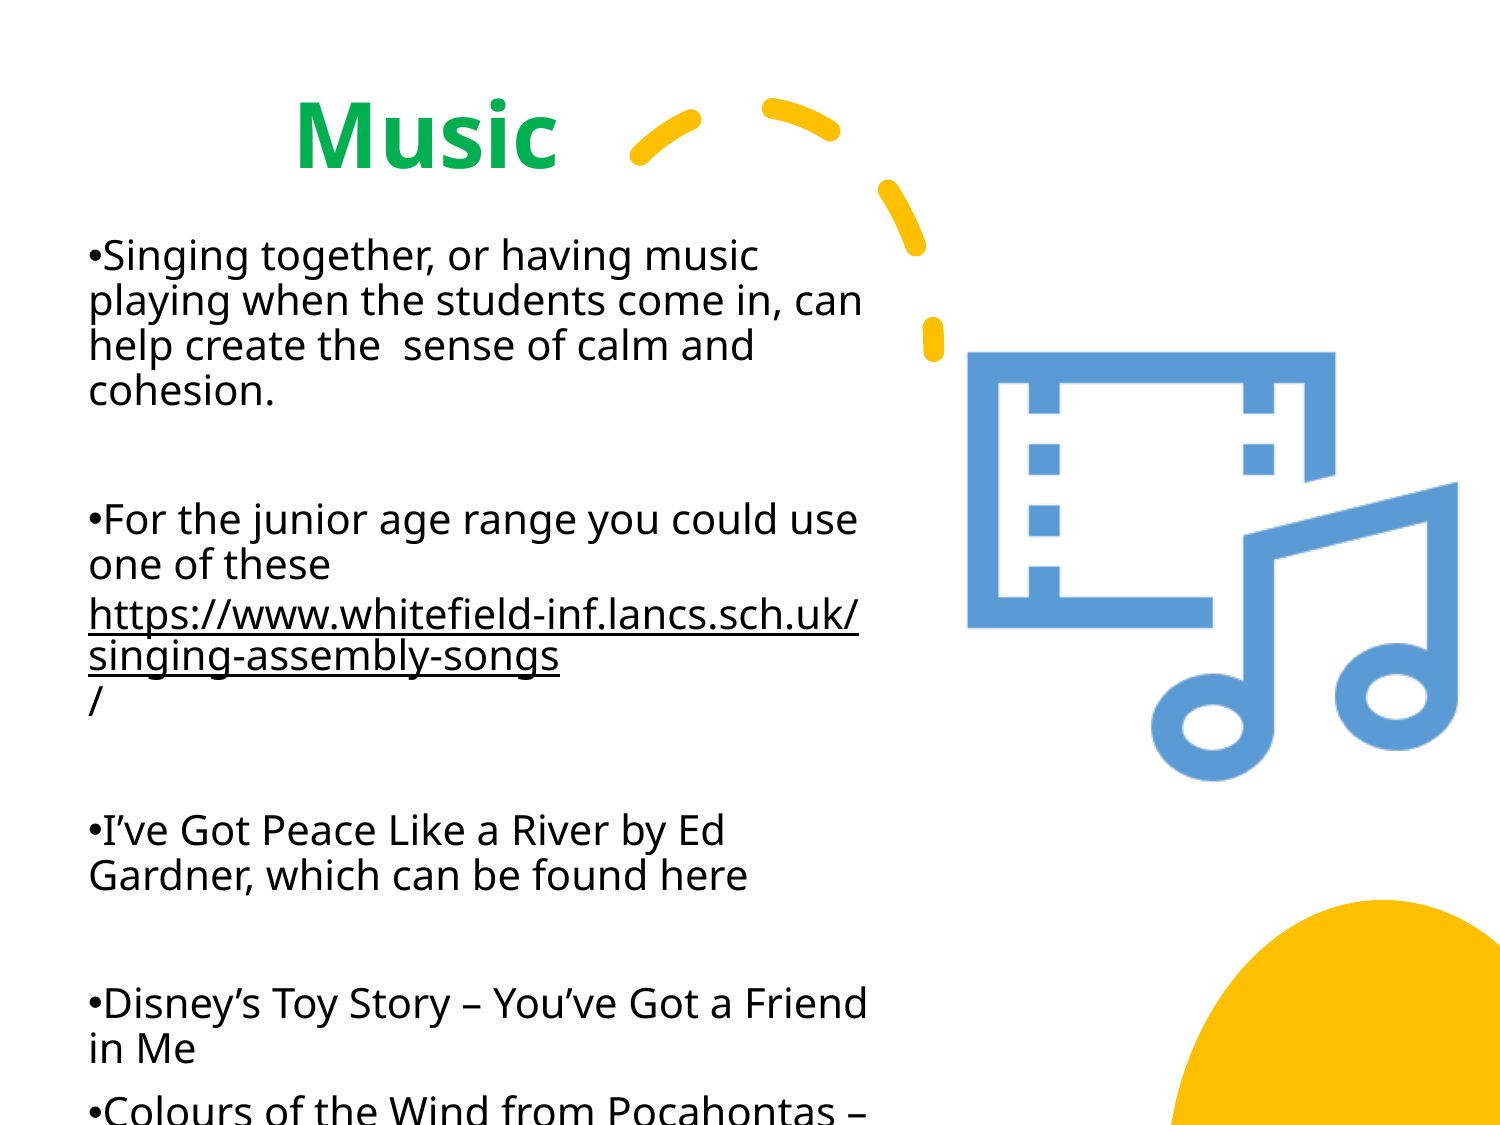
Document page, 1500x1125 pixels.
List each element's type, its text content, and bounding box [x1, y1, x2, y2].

subtitle Singing together, or having music playing when the students come in, can help create the sense of calm and cohesion. For the junior age range you could use one of these https://www.whitefield-inf.lancs.sch.uk/singing-assembly-songs/ I’ve Got Peace Like a River by Ed Gardner, which can be found here Disney’s Toy Story – You’ve Got a Friend in Me Colours of the Wind from Pocahontas – soundtrack version: [73, 227, 893, 1067]
text_box [664, 106, 925, 352]
text_box [1170, 898, 1500, 1125]
picture [919, 273, 1500, 861]
title Music [103, 78, 750, 200]
text_box [0, 0, 1500, 1125]
